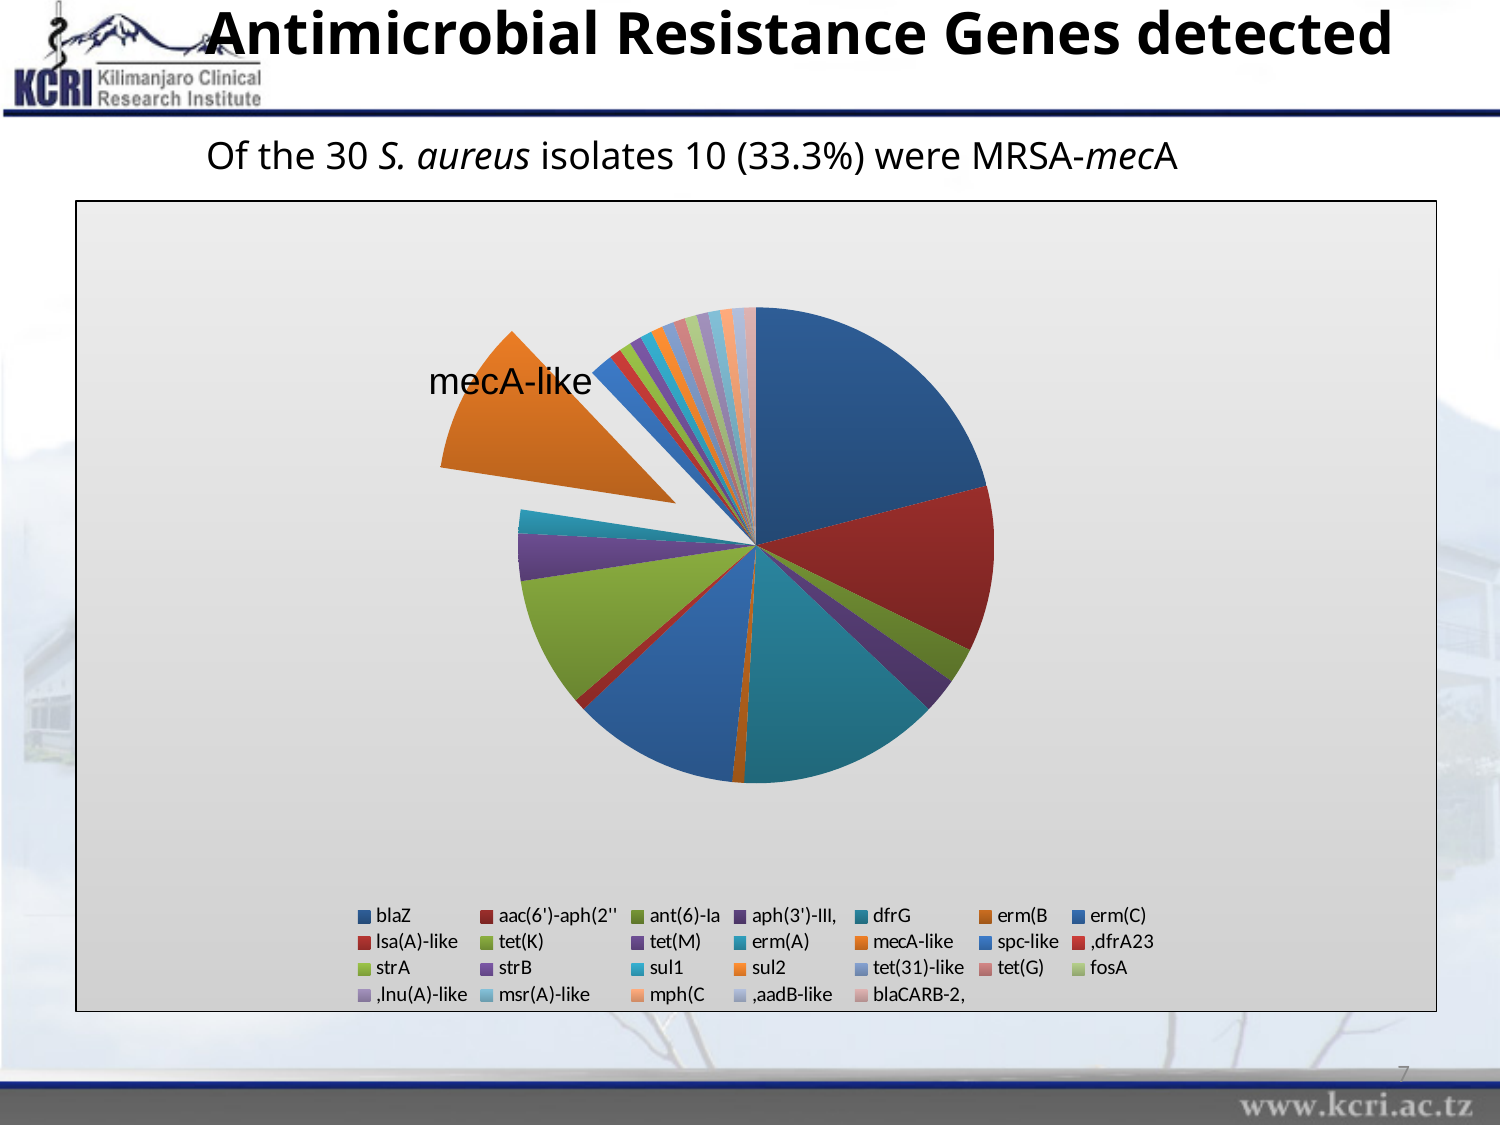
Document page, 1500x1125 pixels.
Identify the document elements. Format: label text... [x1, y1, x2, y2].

slide_number 7 [1074, 1042, 1425, 1103]
text_box Of the 30 S. aureus isolates 10 (33.3%) were MRSA-mecA [191, 124, 1287, 185]
title Antimicrobial Resistance Genes detected [125, 0, 1475, 125]
picture [0, 0, 1500, 1125]
chart [74, 199, 1438, 1013]
